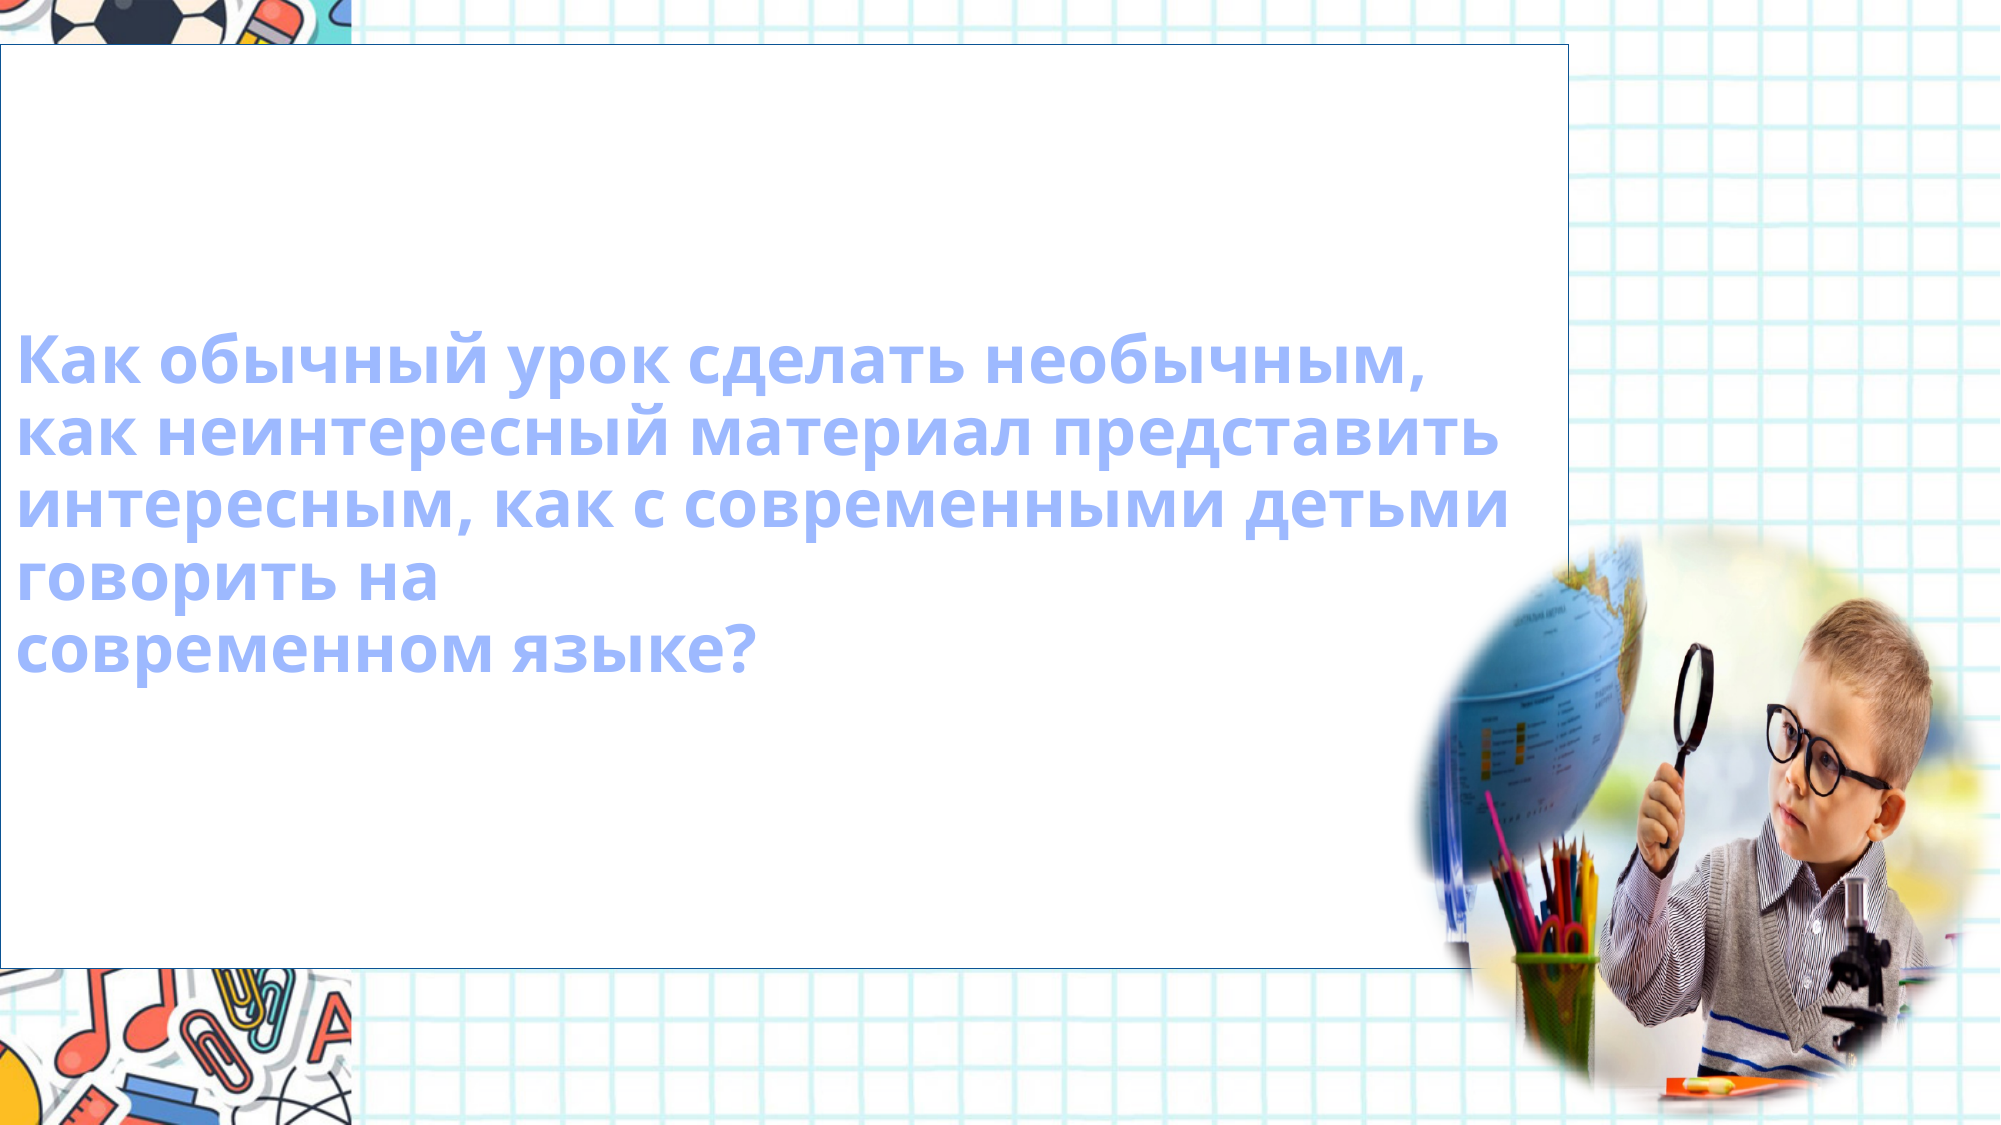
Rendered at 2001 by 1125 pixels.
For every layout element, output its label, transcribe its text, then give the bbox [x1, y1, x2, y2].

picture [0, 0, 2001, 1125]
title Как обычный урок сделать необычным, как неинтересный материал представить интересным, как с современными детьми говорить на современном языке? [0, 44, 1569, 969]
